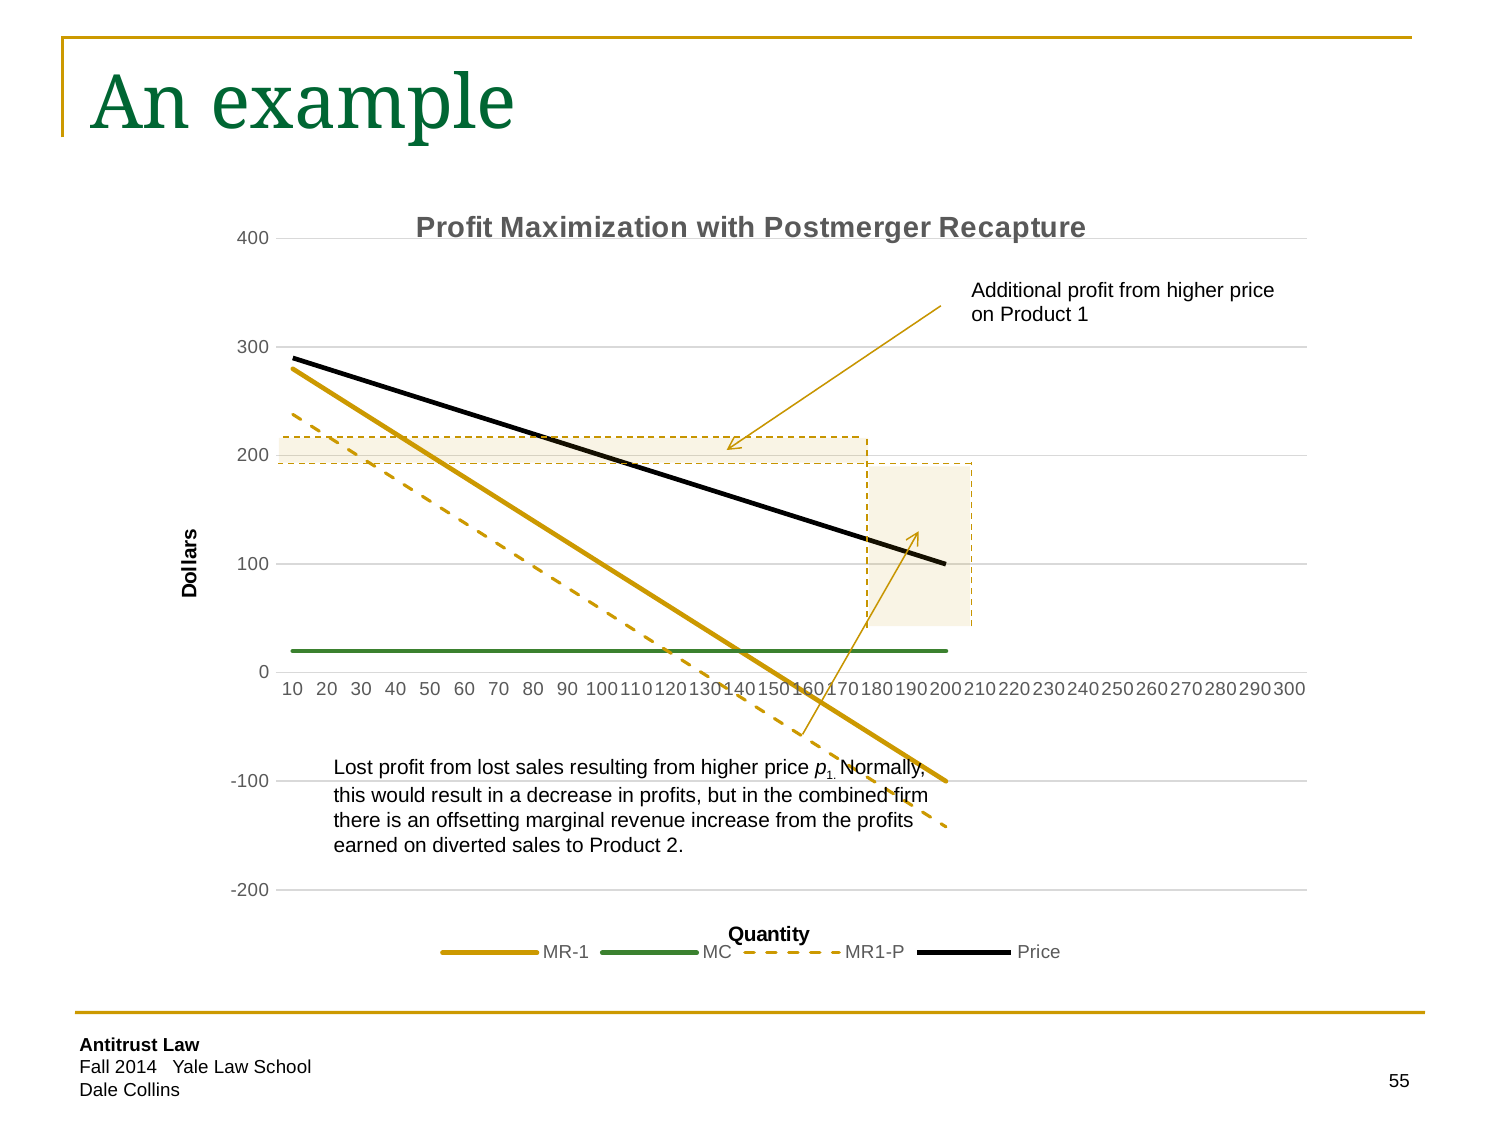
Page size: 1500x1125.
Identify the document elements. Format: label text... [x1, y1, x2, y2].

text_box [802, 530, 919, 735]
chart [169, 177, 1335, 971]
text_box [726, 305, 942, 451]
title An example [75, 45, 1425, 163]
slide_number 55 [1074, 1023, 1426, 1100]
